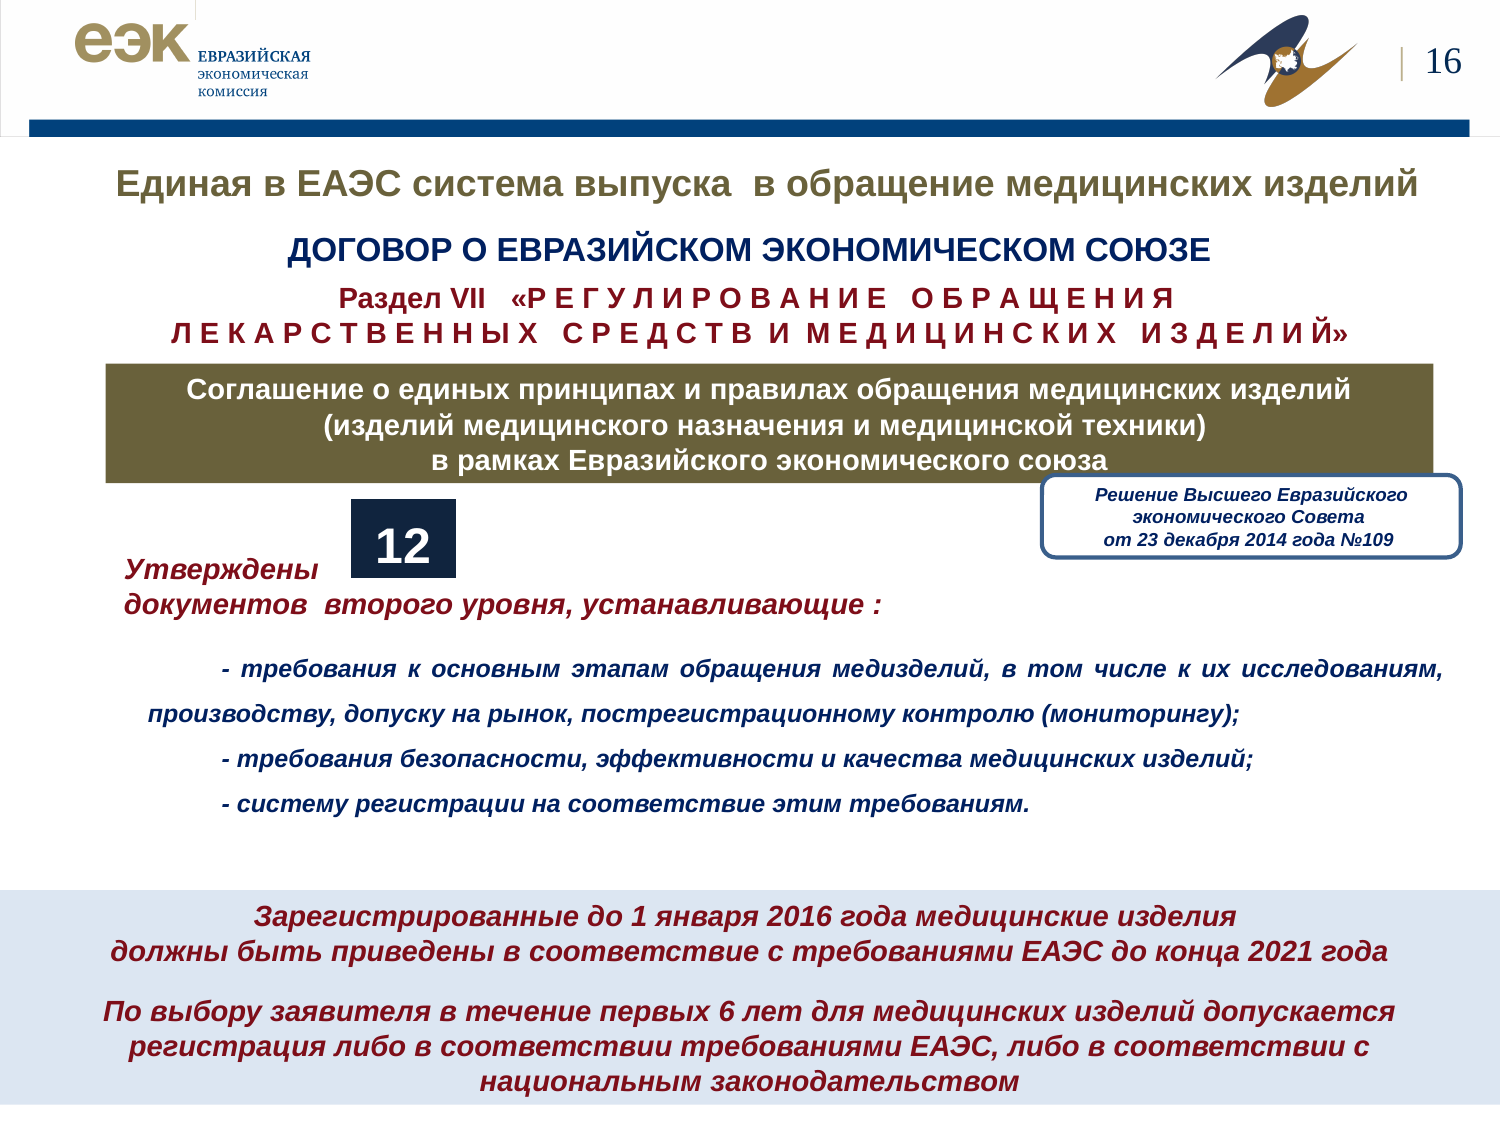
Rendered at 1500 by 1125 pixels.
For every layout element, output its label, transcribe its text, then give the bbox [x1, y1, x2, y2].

text_box ДОГОВОР О ЕВРАЗИЙСКОМ ЭКОНОМИЧЕСКОМ СОЮЗЕ [30, 201, 1470, 272]
text_box Соглашение о единых принципах и правилах обращения медицинских изделий (изделий медицинского назначения и медицинской техники) в рамках Евразийского экономического союза [105, 363, 1434, 484]
text_box - требования к основным этапам обращения медизделий, в том числе к их исследованиям, производству, допуску на рынок, пострегистрационному контролю (мониторингу); - требования безопасности, эффективности и качества медицинских изделий; - систему регистрации на соответствие этим требованиям. [133, 630, 1461, 825]
text_box 12 [348, 496, 459, 581]
picture [1215, 14, 1358, 107]
text_box Зарегистрированные до 1 января 2016 года медицинские изделия должны быть приведены в соответствие с требованиями ЕАЭС до конца 2021 года По выбору заявителя в течение первых 6 лет для медицинских изделий допускается регистрация либо в соответствии требованиями ЕАЭС, либо в соответствии с национальным законодательством [0, 890, 1500, 1105]
text_box Решение Высшего Евразийского экономического Совета от 23 декабря 2014 года №109 [1039, 472, 1463, 560]
text_box Единая в ЕАЭС система выпуска в обращение медицинских изделий [67, 151, 1468, 201]
text_box Утверждены документов второго уровня, устанавливающие : [101, 529, 921, 642]
slide_number | 16 [1383, 29, 1484, 92]
text_box Раздел VII «Р Е Г У Л И Р О В А Н И Е О Б Р А Щ Е Н И Я Л Е К А Р С Т В Е Н Н Ы Х С Р Е Д С Т В И М Е Д И Ц И Н С К И Х И З Д Е Л И Й» [10, 272, 1500, 357]
